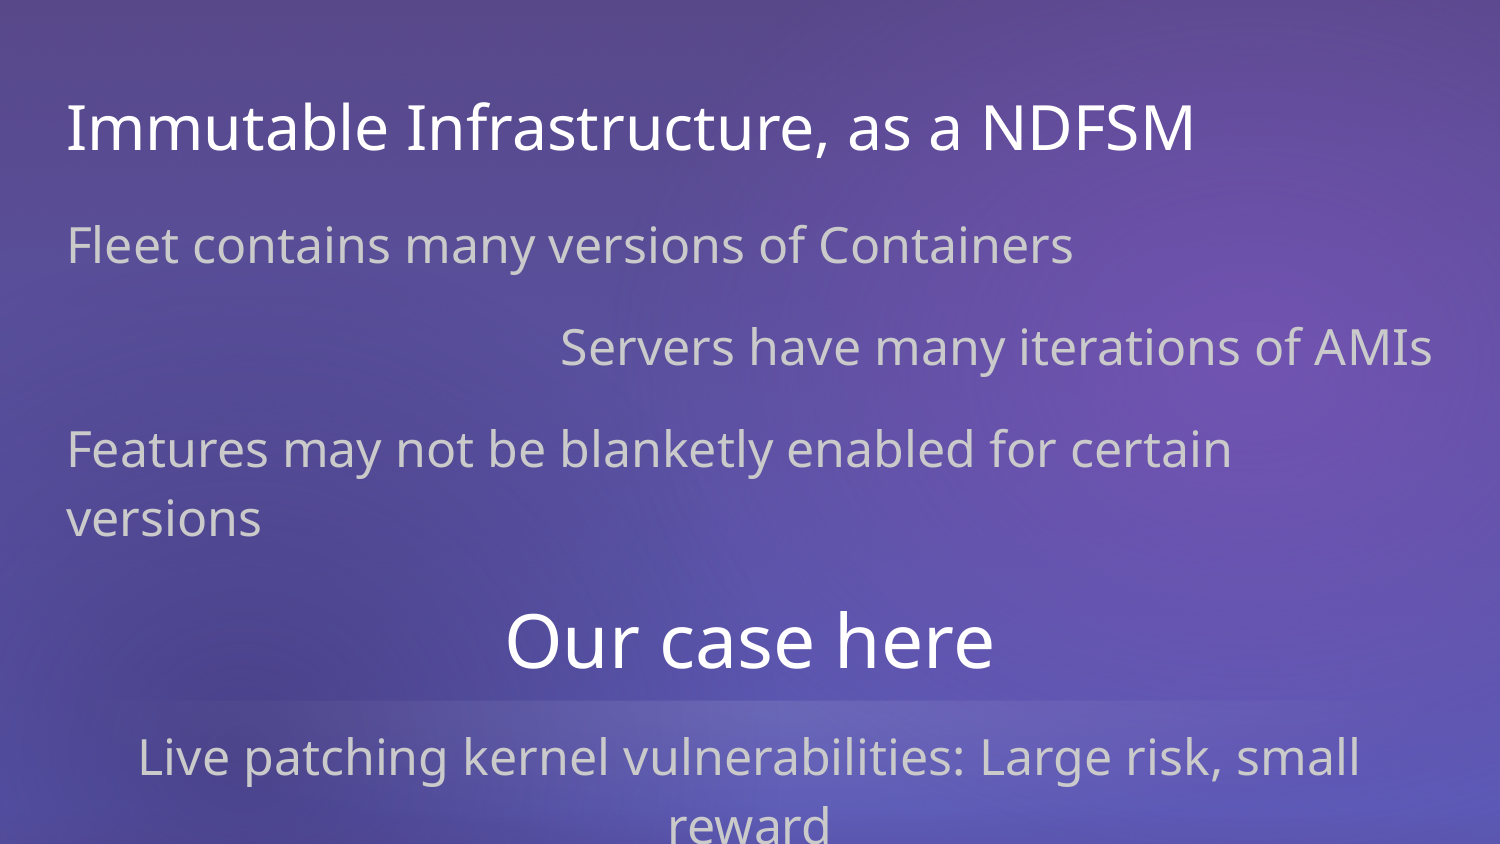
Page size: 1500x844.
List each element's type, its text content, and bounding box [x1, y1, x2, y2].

list Fleet contains many versions of Containers Servers have many iterations of AMIs Features may not be blanketly enabled for certain versions Our case here Live patching kernel vulnerabilities: Large risk, small reward [51, 189, 1449, 750]
title Immutable Infrastructure, as a NDFSM [51, 72, 1449, 167]
picture [0, 0, 1500, 844]
